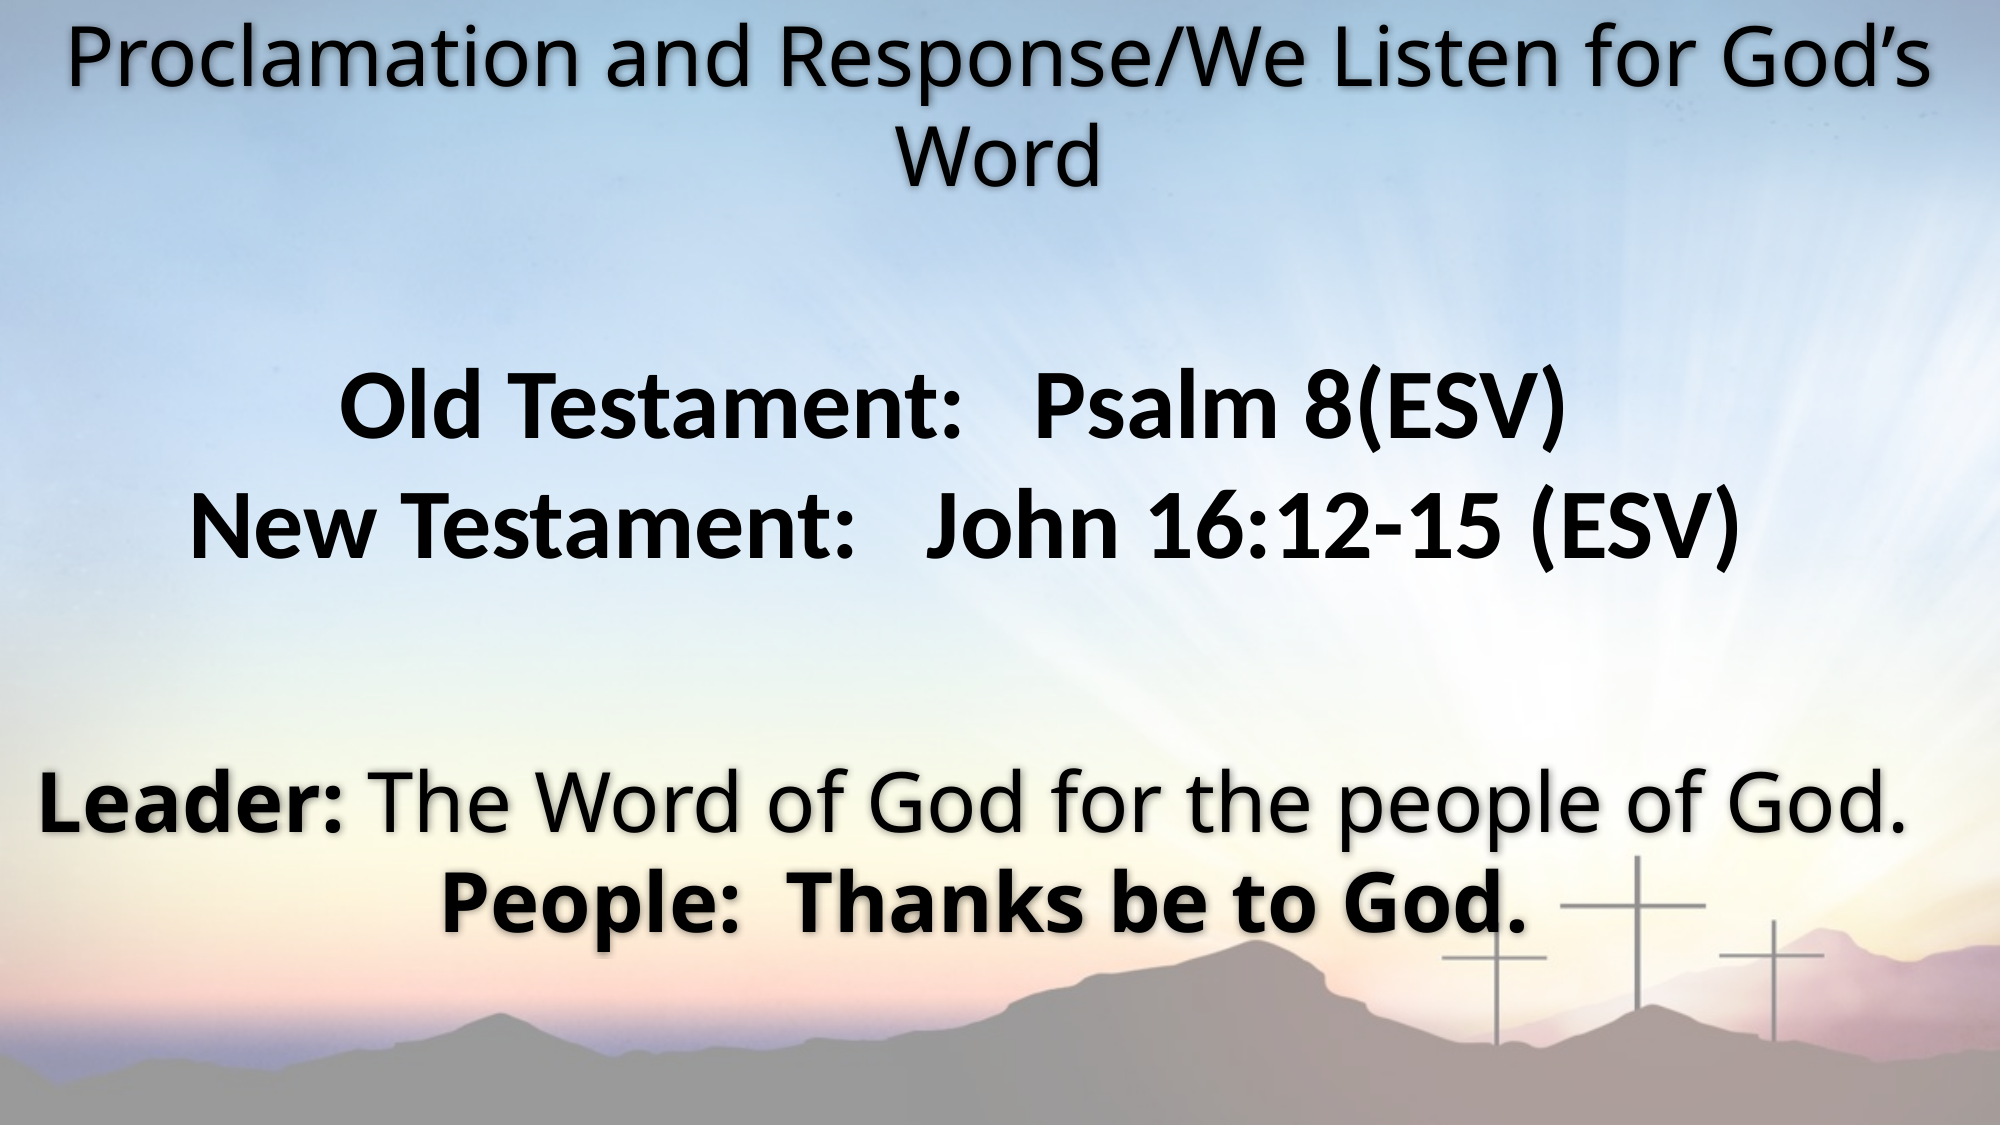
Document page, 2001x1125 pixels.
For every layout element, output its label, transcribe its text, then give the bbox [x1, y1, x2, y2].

text_box Leader: The Word of God for the people of God. People: Thanks be to God. [18, 744, 1950, 955]
text_box Proclamation and Response/We Listen for God’s Word [0, 0, 2000, 206]
text_box Old Testament: Psalm 8(ESV) New Testament: John 16:12-15 (ESV) [0, 331, 1987, 586]
